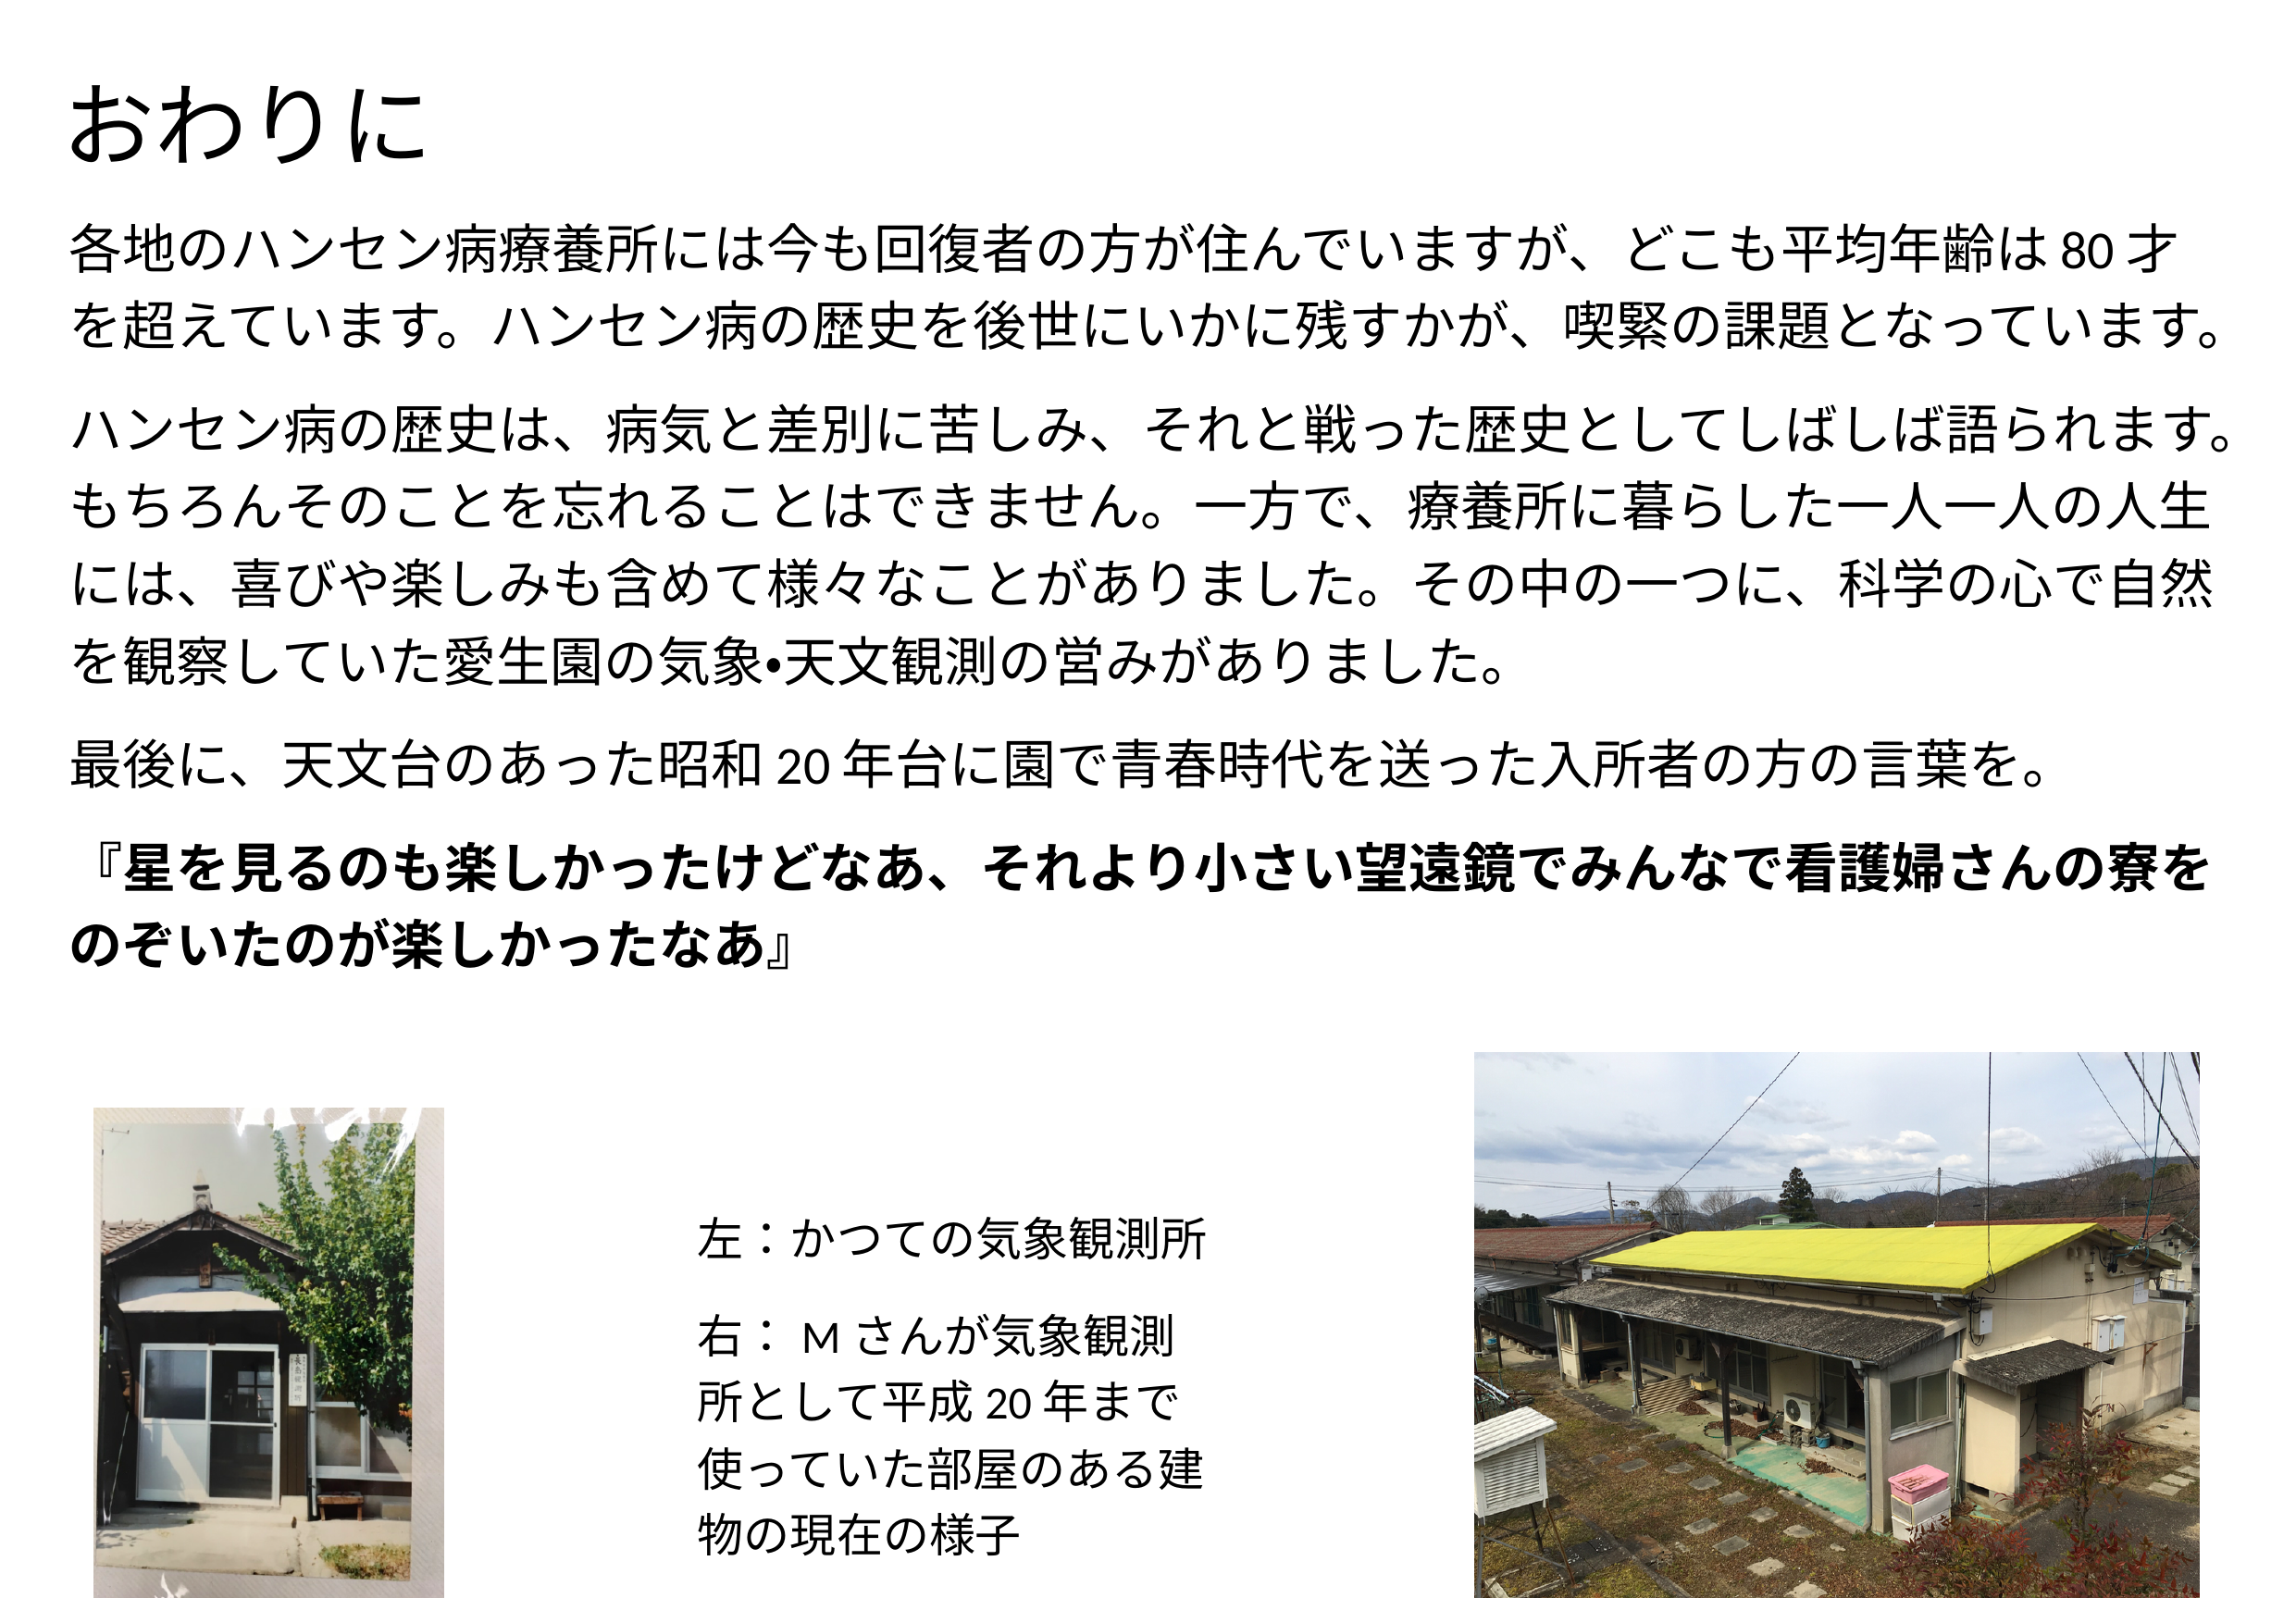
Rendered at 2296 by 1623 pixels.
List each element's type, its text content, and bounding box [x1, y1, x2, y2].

title おわりに [48, 0, 2029, 258]
picture [93, 1108, 444, 1598]
list 左：かつての気象観測所 右：Mさんが気象観測所として平成20年まで使っていた部屋のある建物の現在の様子 [683, 1192, 1235, 1598]
text_box 各地のハンセン病療養所には今も回復者の方が住んでいますが、どこも平均年齢は80才を超えています。ハンセン病の歴史を後世にいかに残すかが、喫緊の課題となっています。 ハンセン病の歴史は、病気と差別に苦しみ、それと戦った歴史としてしばしば語られます。もちろんそのことを忘れることはできません。一方で、療養所に暮らした一人一人の人生には、喜びや楽しみも含めて様々なことがありました。その中の一つに、科学の心で自然を観察していた愛生園の気象・天文観測の営みがありました。 最後に、天文台のあった昭和20年台に園で青春時代を送った入所者の方の言葉を。 『星を見るのも楽しかったけどなあ、それより小さい望遠鏡でみんなで看護婦さんの寮をのぞいたのが楽しかったなあ』 [55, 194, 2237, 1053]
picture [1474, 1052, 2200, 1598]
